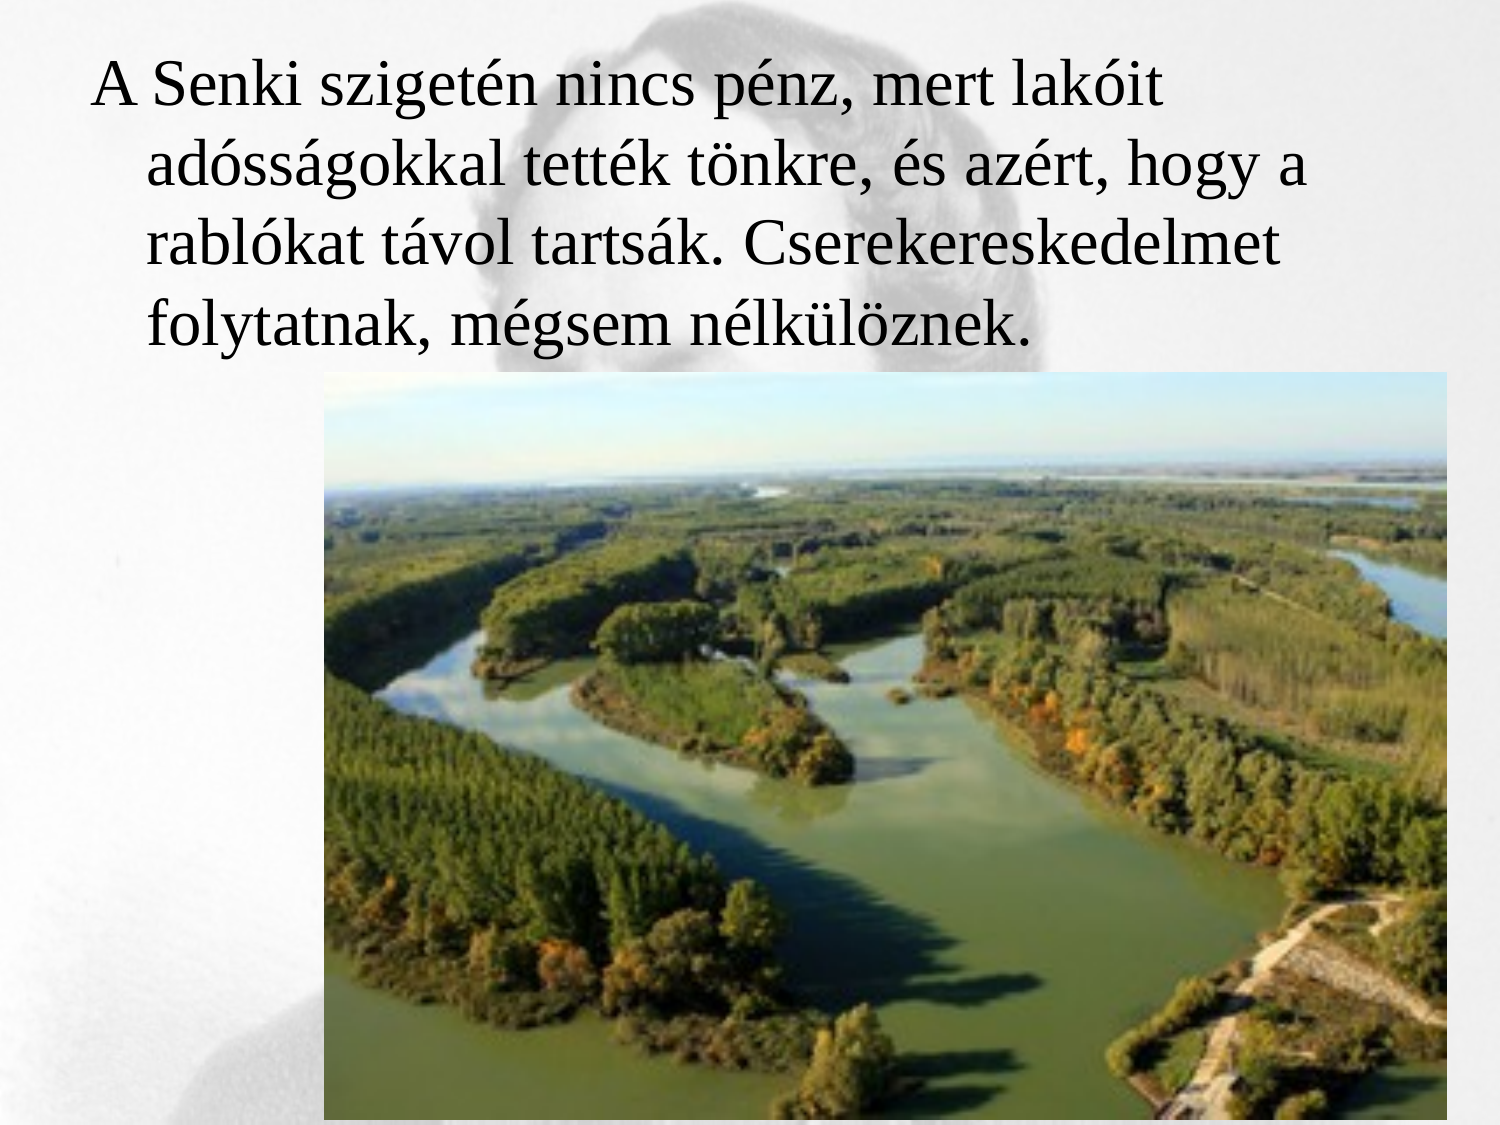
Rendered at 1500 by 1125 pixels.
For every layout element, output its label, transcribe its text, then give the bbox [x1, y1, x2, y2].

picture [324, 371, 1448, 1120]
list A Senki szigetén nincs pénz, mert lakóit adósságokkal tették tönkre, és azért, hogy a rablókat távol tartsák. Cserekereskedelmet folytatnak, mégsem nélkülöznek. [75, 30, 1425, 1005]
